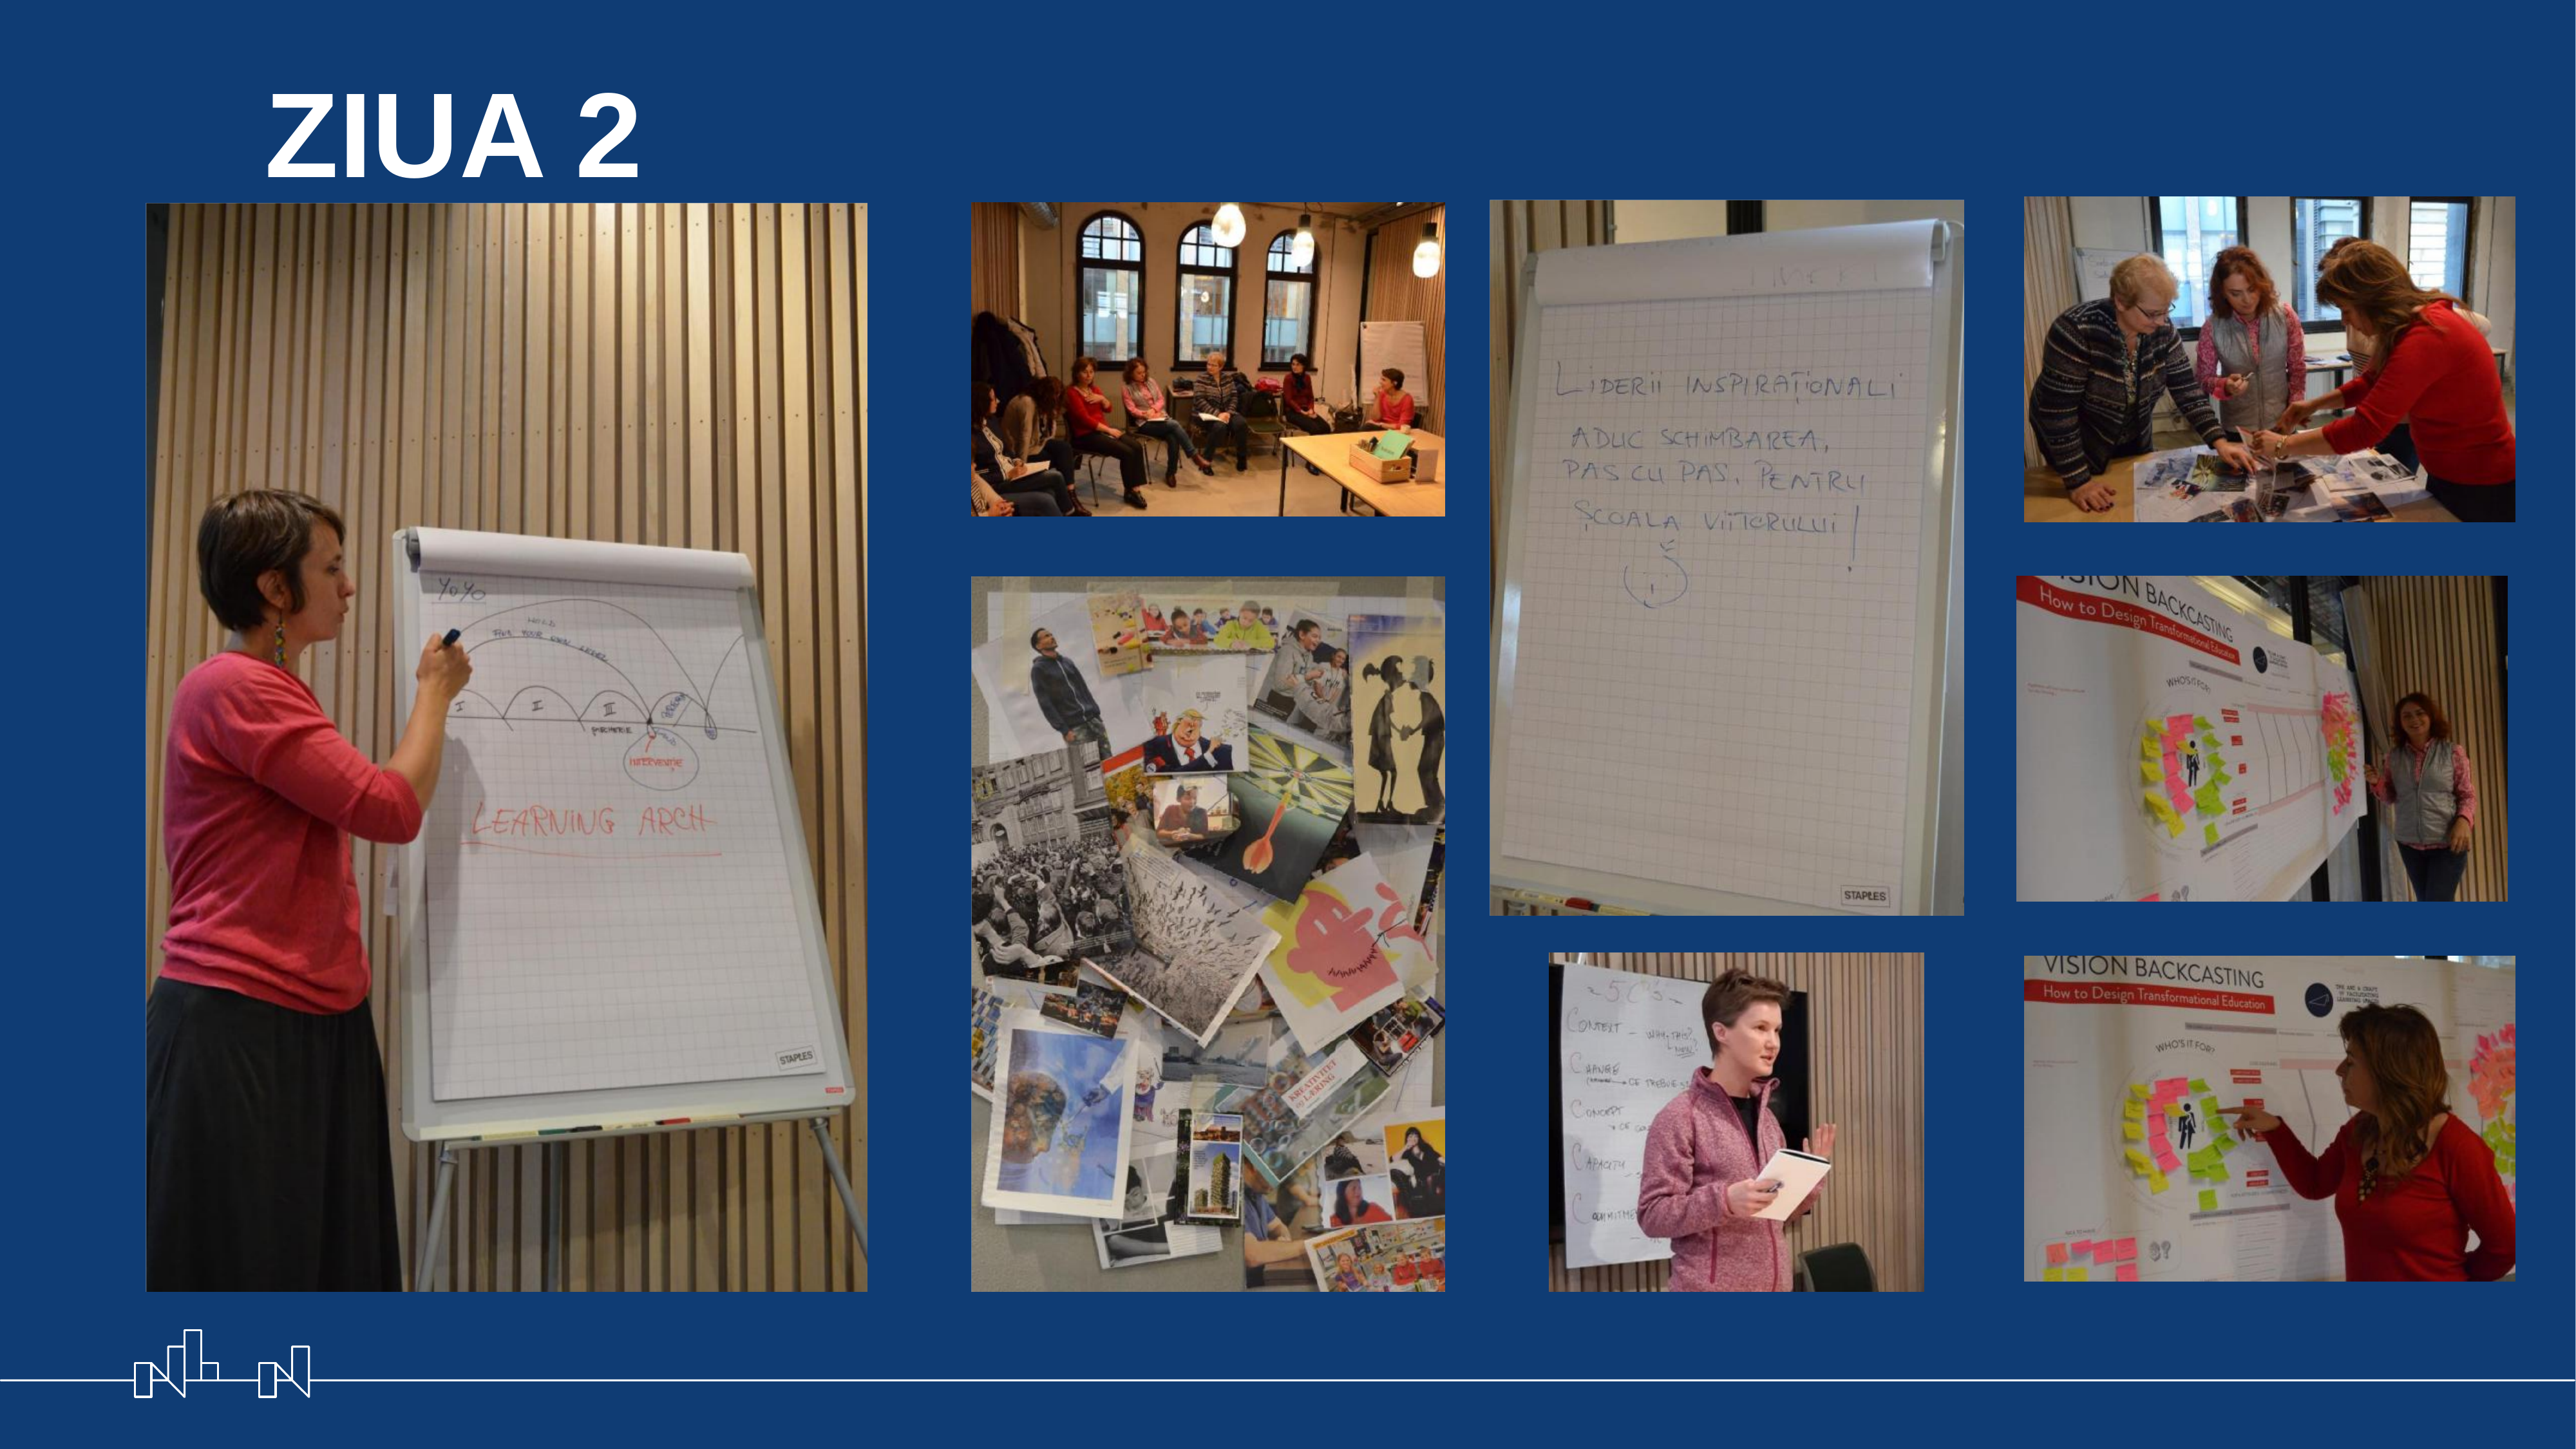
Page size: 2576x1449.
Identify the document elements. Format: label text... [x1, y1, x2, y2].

picture [0, 196, 2515, 1292]
title ZIUA 2 [214, 55, 694, 203]
picture [2024, 956, 2515, 1282]
